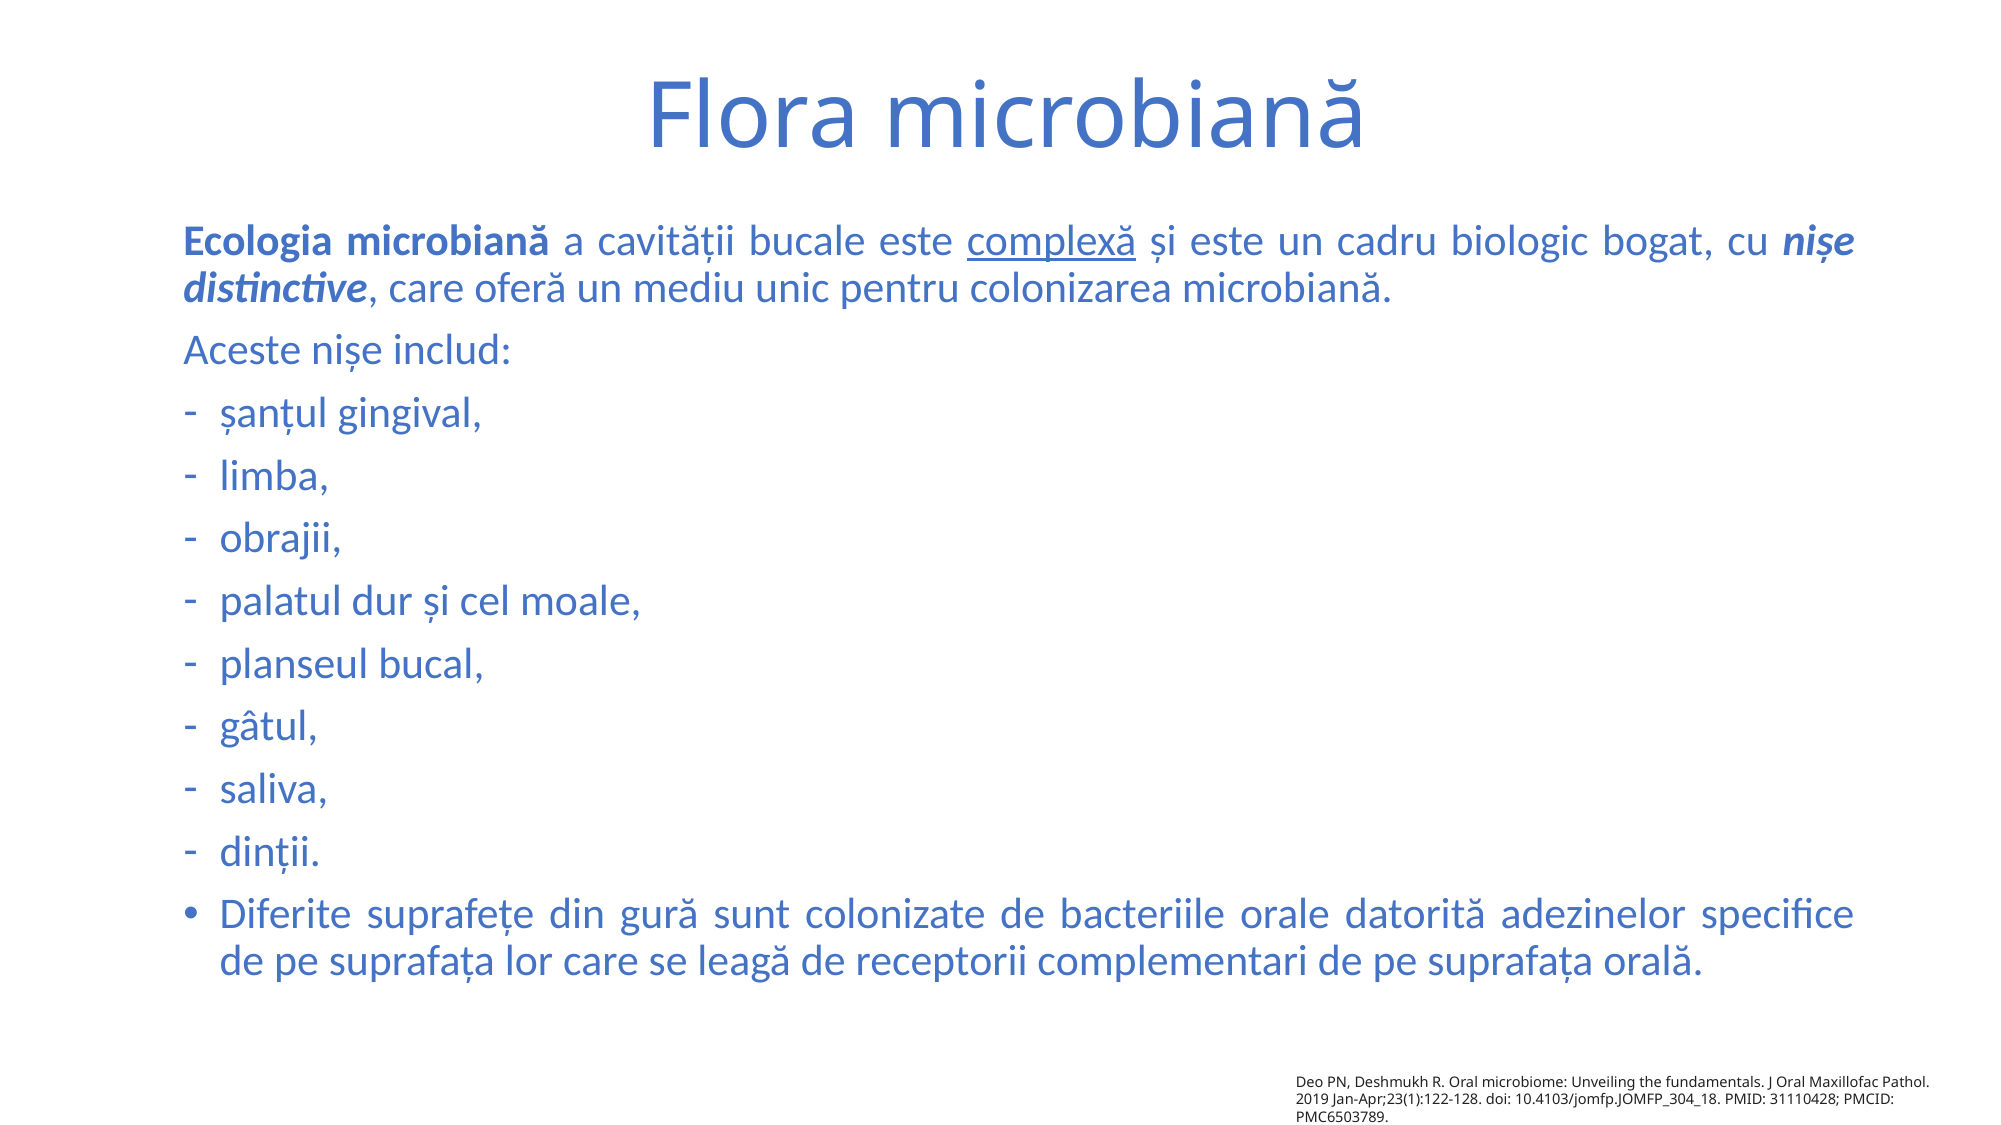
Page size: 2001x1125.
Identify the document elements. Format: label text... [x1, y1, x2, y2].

list Ecologia microbiană a cavității bucale este complexă și este un cadru biologic bogat, cu nișe distinctive, care oferă un mediu unic pentru colonizarea microbiană. Aceste nișe includ: șanțul gingival, limba, obrajii, palatul dur și cel moale, planseul bucal, gâtul, saliva, dinții. Diferite suprafețe din gură sunt colonizate de bacteriile orale datorită adezinelor specifice de pe suprafața lor care se leagă de receptorii complementari de pe suprafața orală. [168, 210, 1870, 995]
text_box Deo PN, Deshmukh R. Oral microbiome: Unveiling the fundamentals. J Oral Maxillofac Pathol. 2019 Jan-Apr;23(1):122-128. doi: 10.4103/jomfp.JOMFP_304_18. PMID: 31110428; PMCID: PMC6503789. [1281, 1065, 1959, 1125]
title Flora microbiană [67, 39, 1947, 197]
